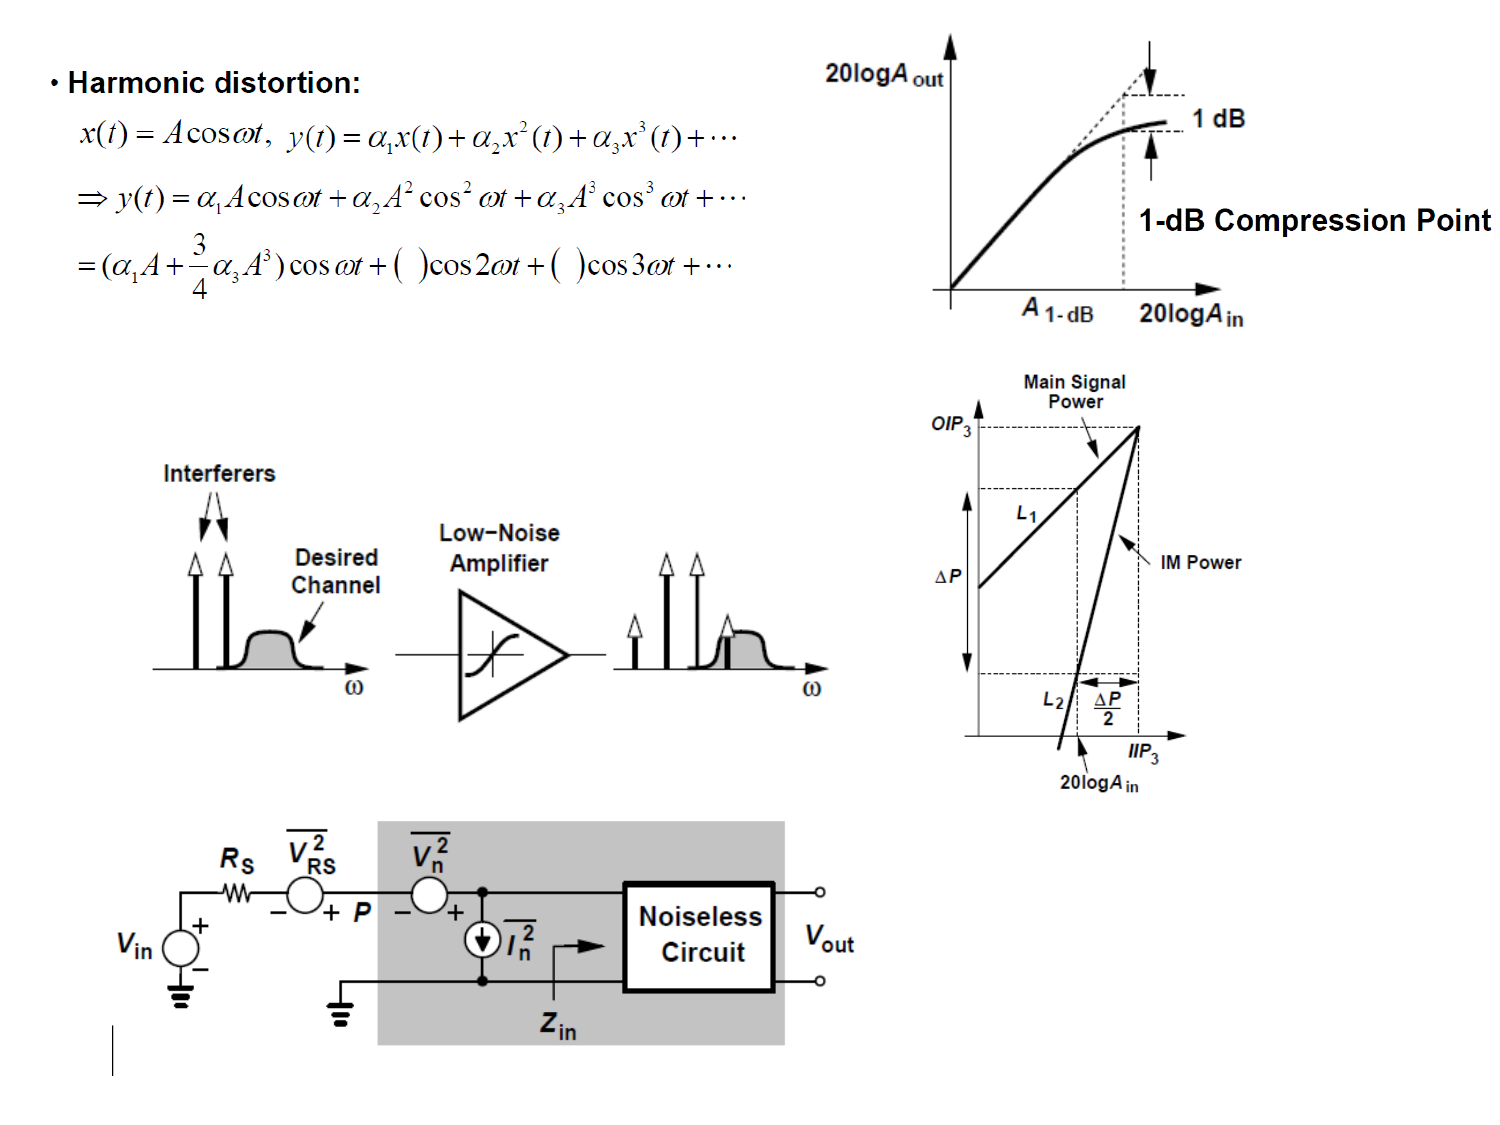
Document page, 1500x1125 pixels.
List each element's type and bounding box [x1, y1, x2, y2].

picture [799, 0, 1500, 797]
picture [137, 424, 888, 747]
picture [37, 49, 791, 312]
picture [112, 812, 876, 1076]
